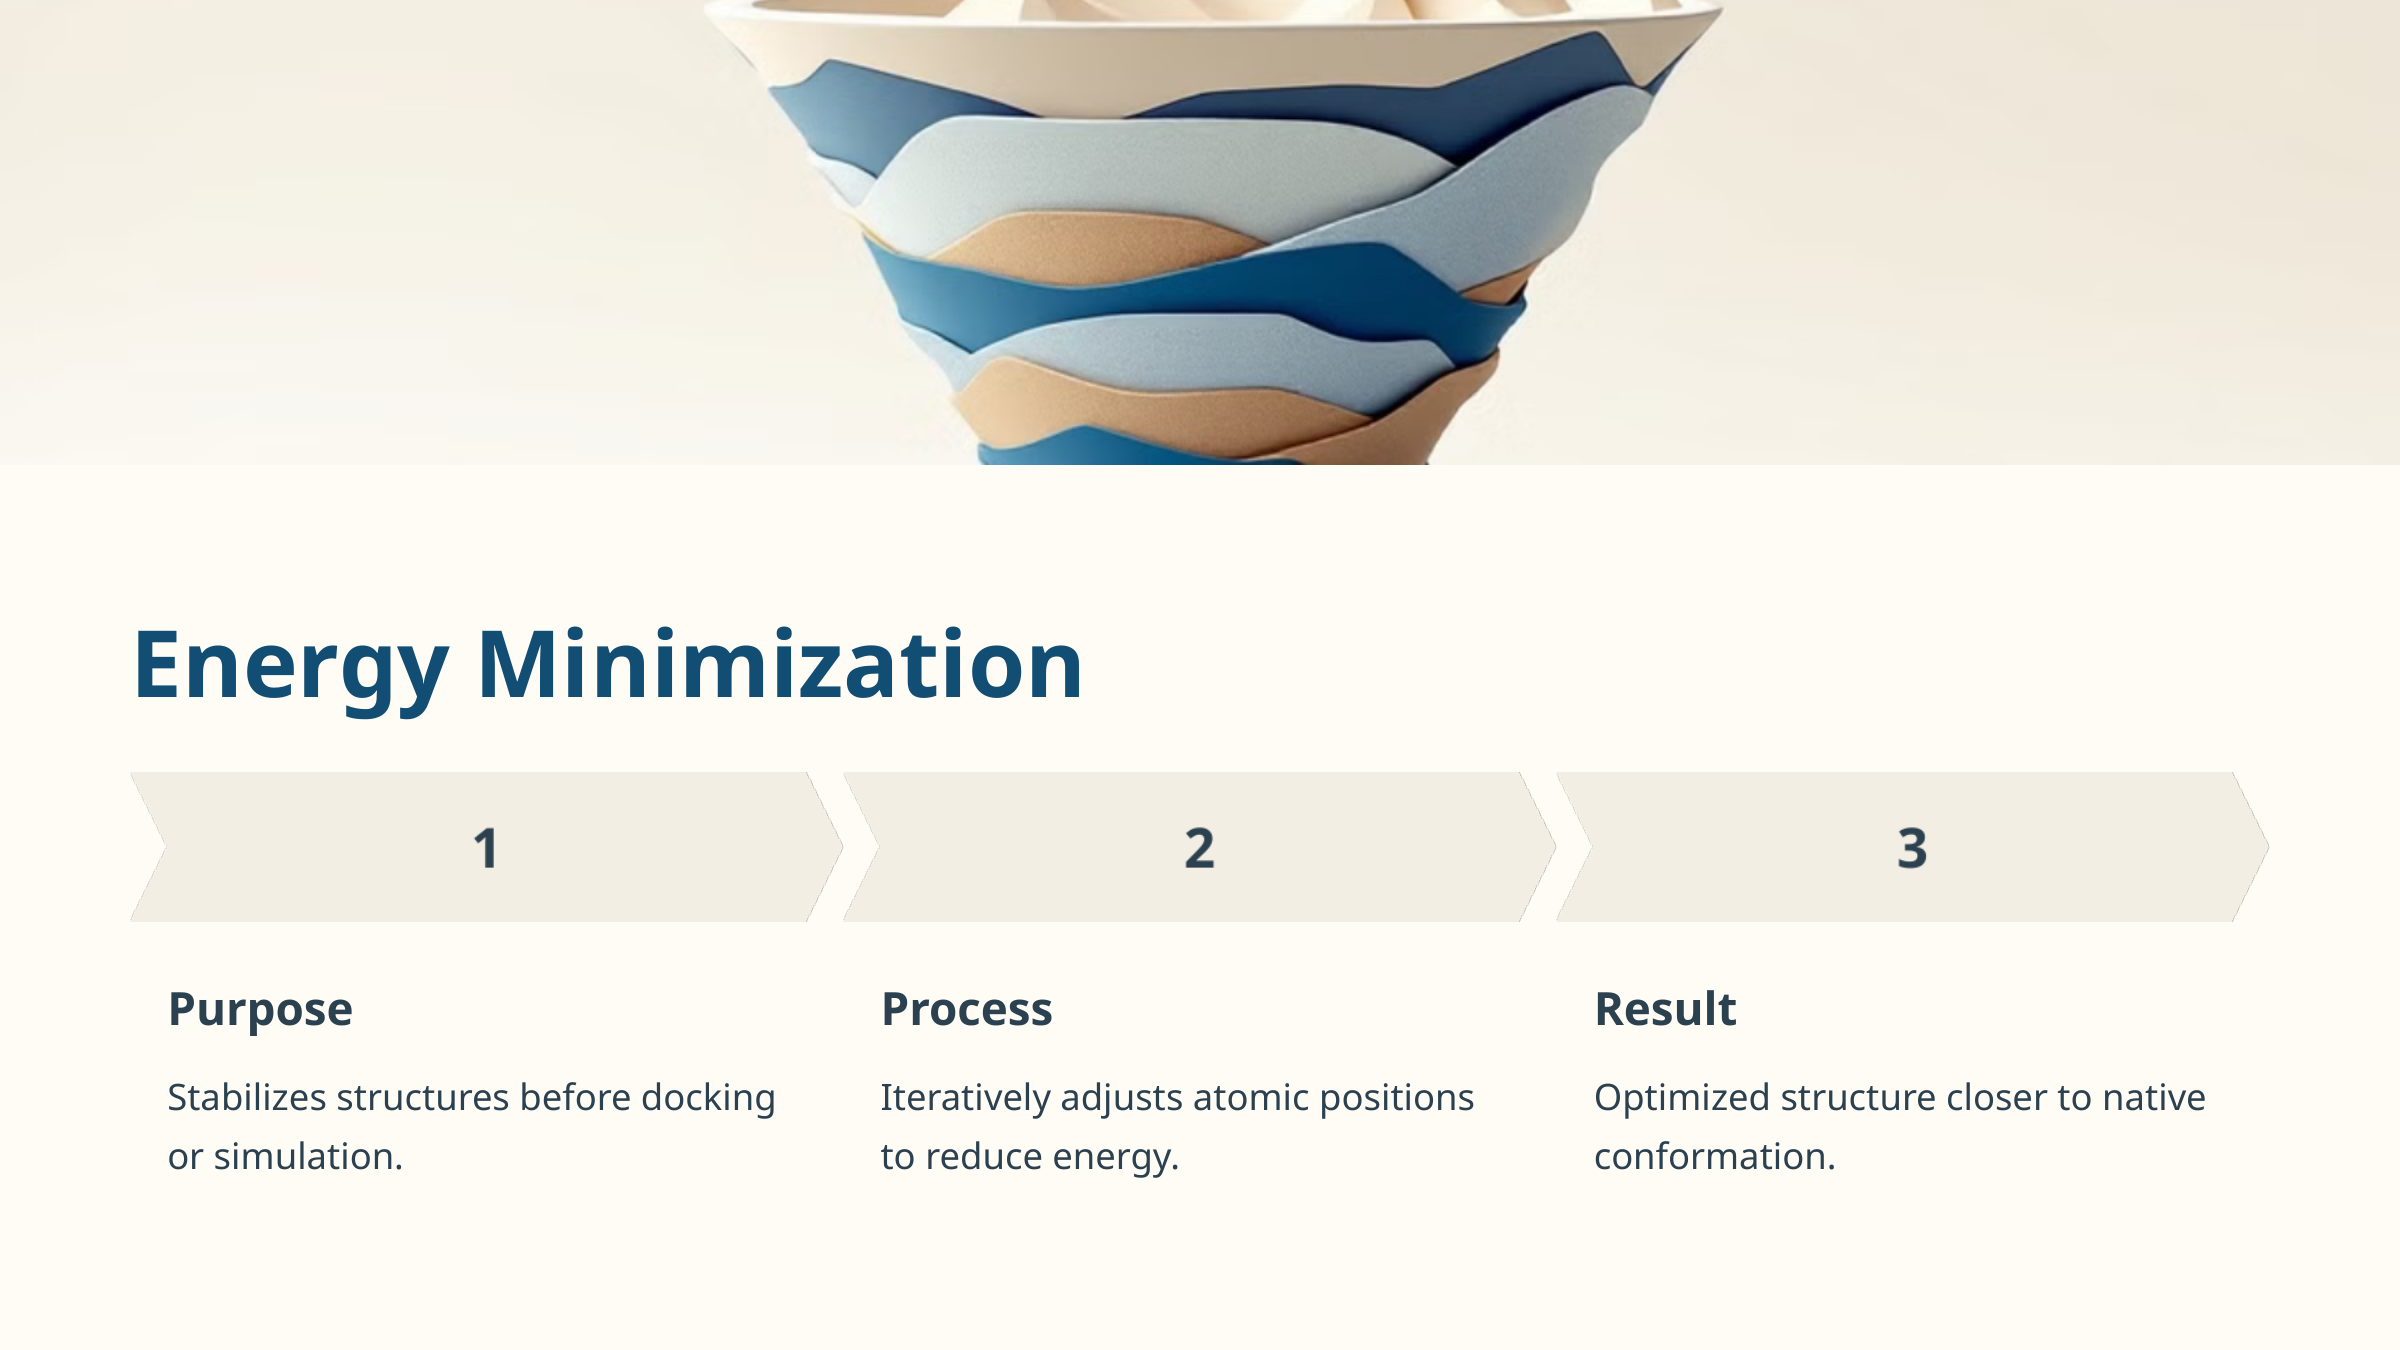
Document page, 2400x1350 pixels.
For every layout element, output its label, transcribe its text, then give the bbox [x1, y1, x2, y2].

text_box Iteratively adjusts atomic positions to reduce energy. [880, 1057, 1520, 1177]
text_box Optimized structure closer to native conformation. [1593, 1057, 2233, 1177]
text_box Process [880, 977, 1346, 1036]
text_box Purpose [167, 977, 633, 1036]
text_box Energy Minimization [130, 600, 1061, 718]
text_box Stabilizes structures before docking or simulation. [167, 1057, 807, 1177]
picture [0, 0, 2400, 466]
text_box Result [1593, 977, 2059, 1036]
picture [130, 772, 2270, 922]
